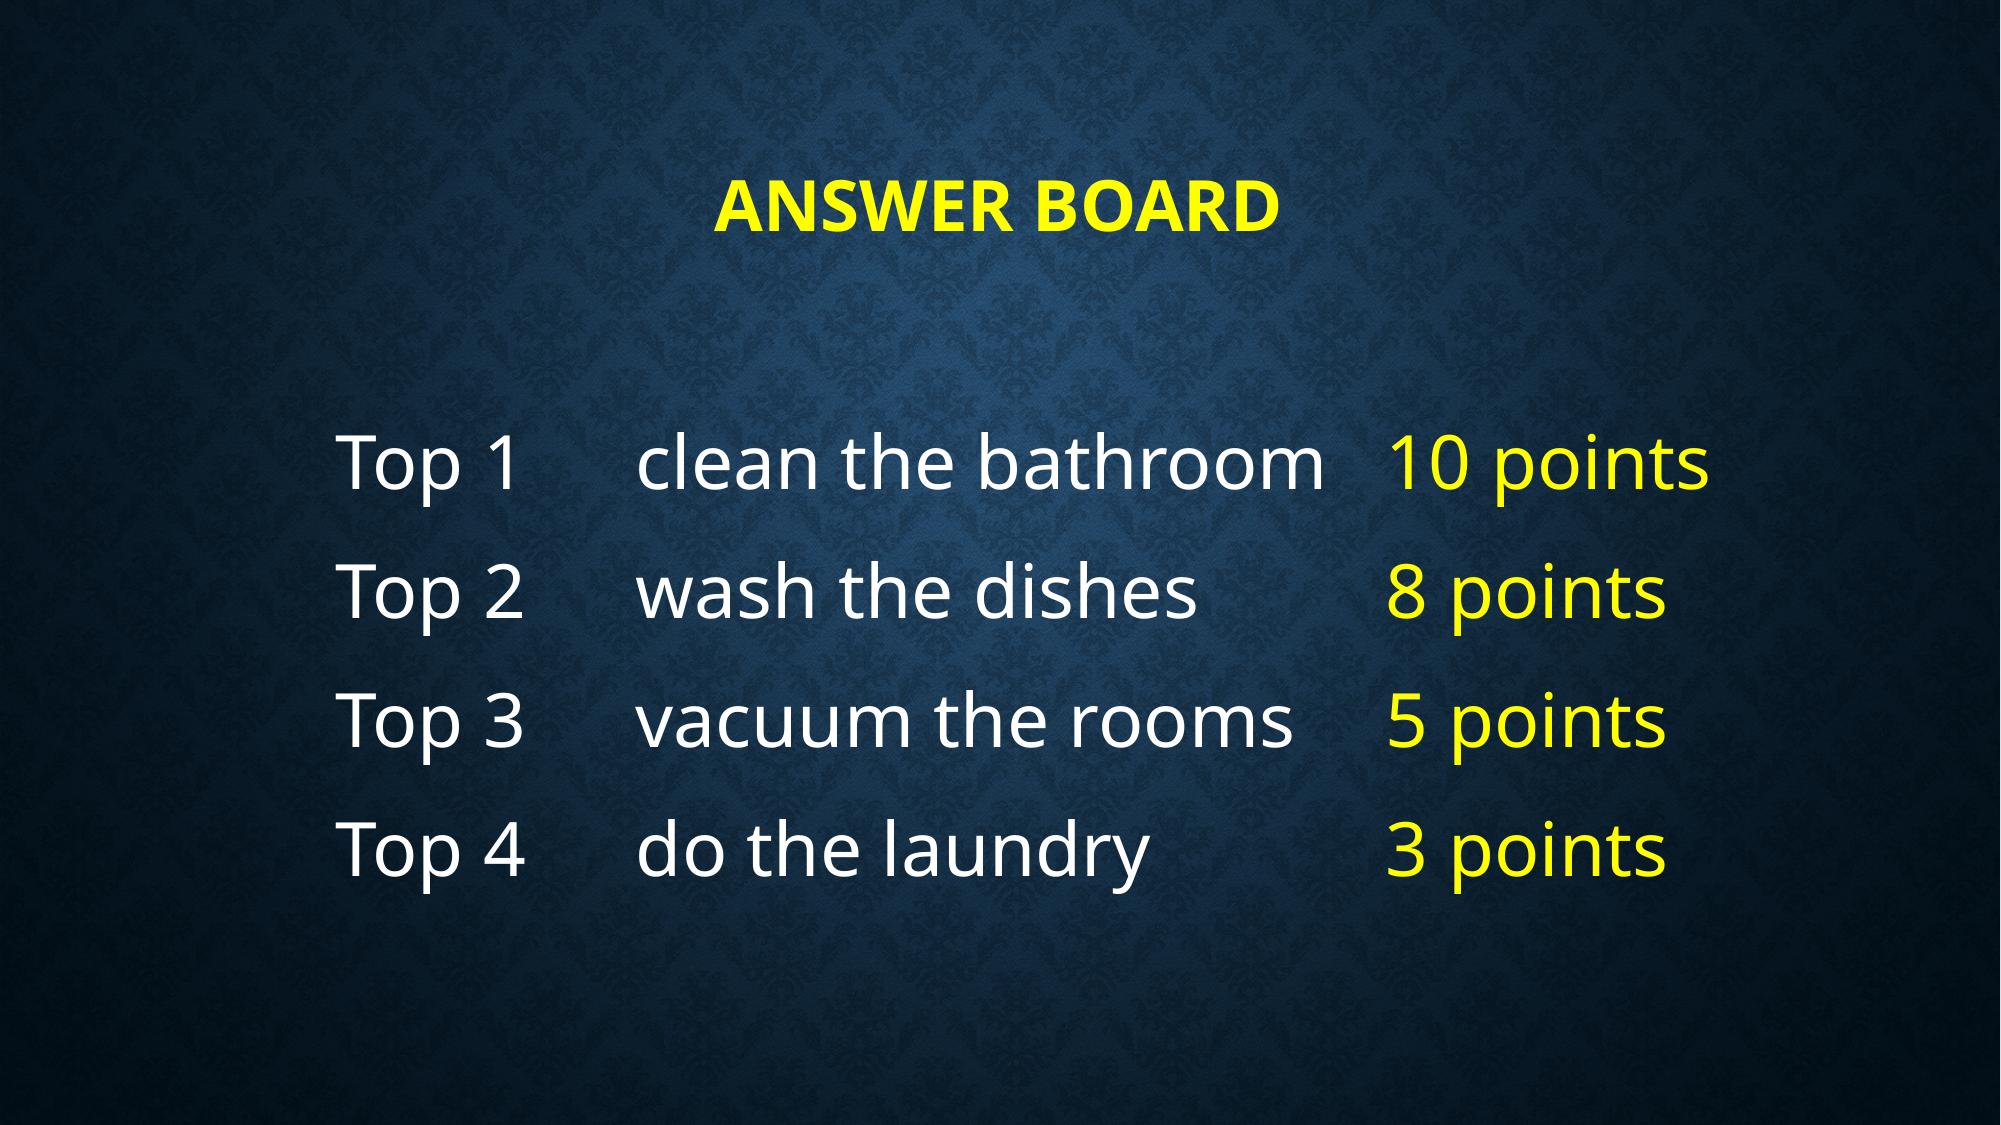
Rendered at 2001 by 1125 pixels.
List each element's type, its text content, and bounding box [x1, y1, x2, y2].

list Top 1 clean the bathroom 10 points Top 2 wash the dishes 8 points Top 3 vacuum the rooms 5 points Top 4 do the laundry 3 points [320, 389, 1829, 1025]
title Answer Board [149, 99, 1849, 318]
